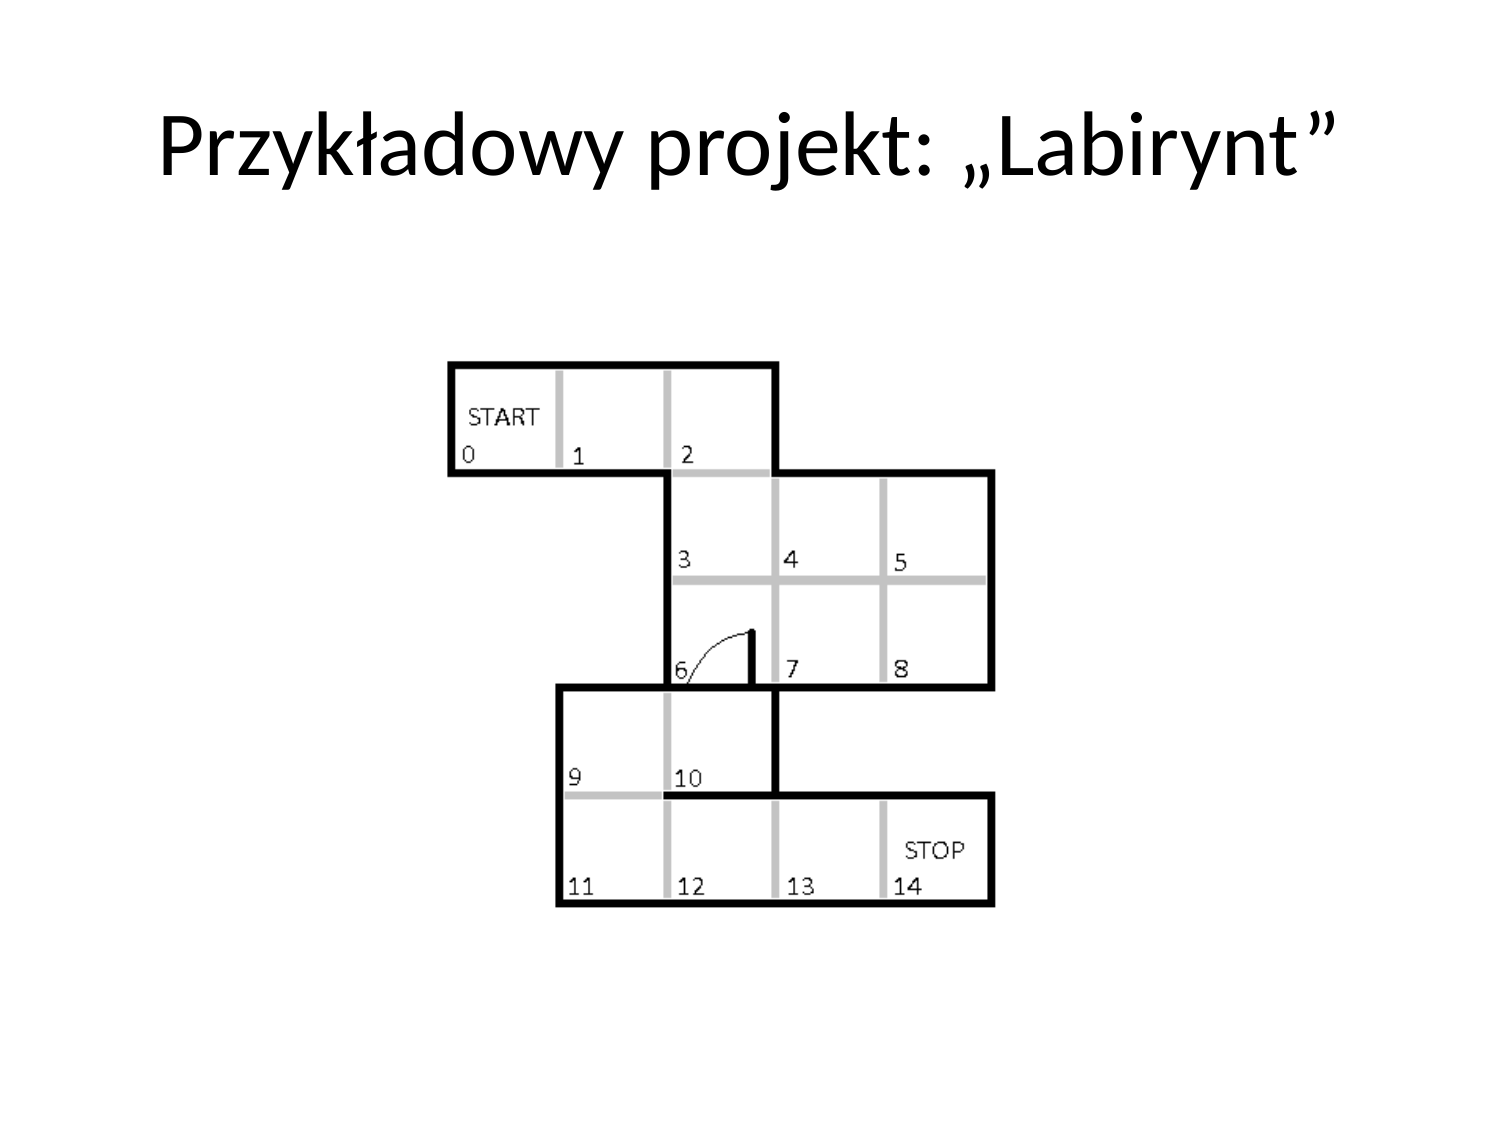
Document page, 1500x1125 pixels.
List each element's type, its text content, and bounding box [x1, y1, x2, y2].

picture [432, 349, 1019, 918]
title Przykładowy projekt: „Labirynt” [75, 45, 1425, 233]
